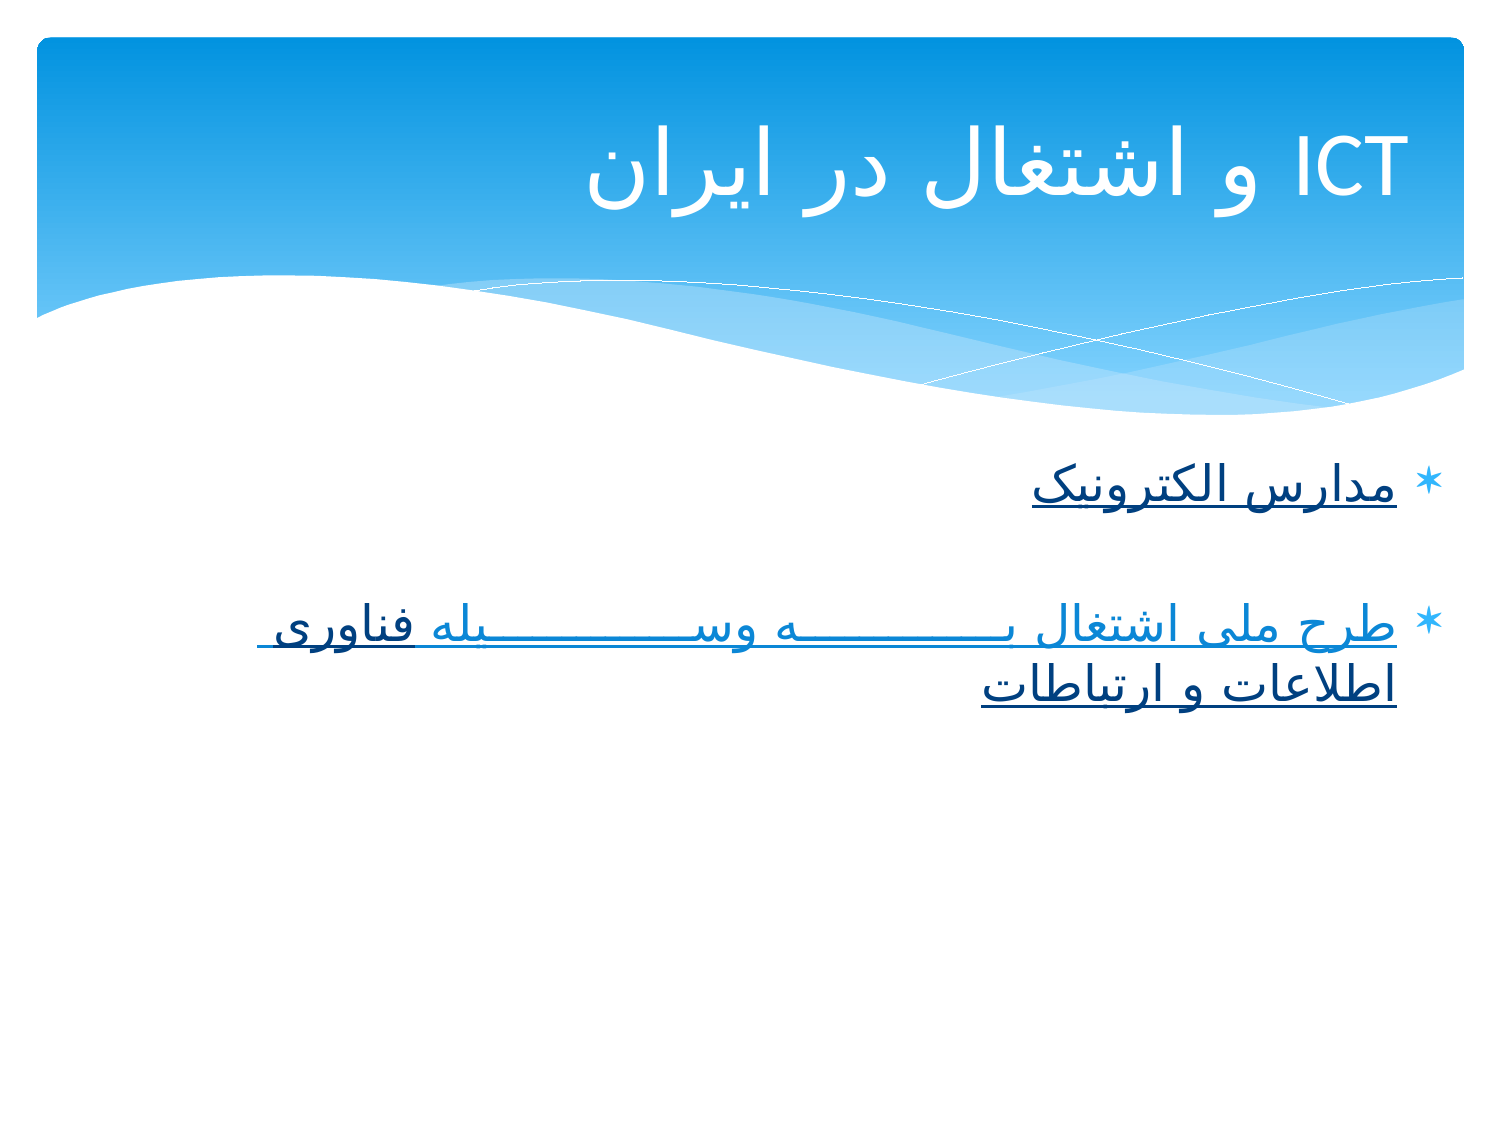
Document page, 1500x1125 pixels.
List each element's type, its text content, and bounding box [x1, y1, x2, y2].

list مدارس الکترونیک طرح ملی اشتغال به وسیله فناوری اطلاعات و ارتباطات [242, 444, 1458, 1011]
title ICT و اشتغال در ایران [75, 55, 1425, 261]
